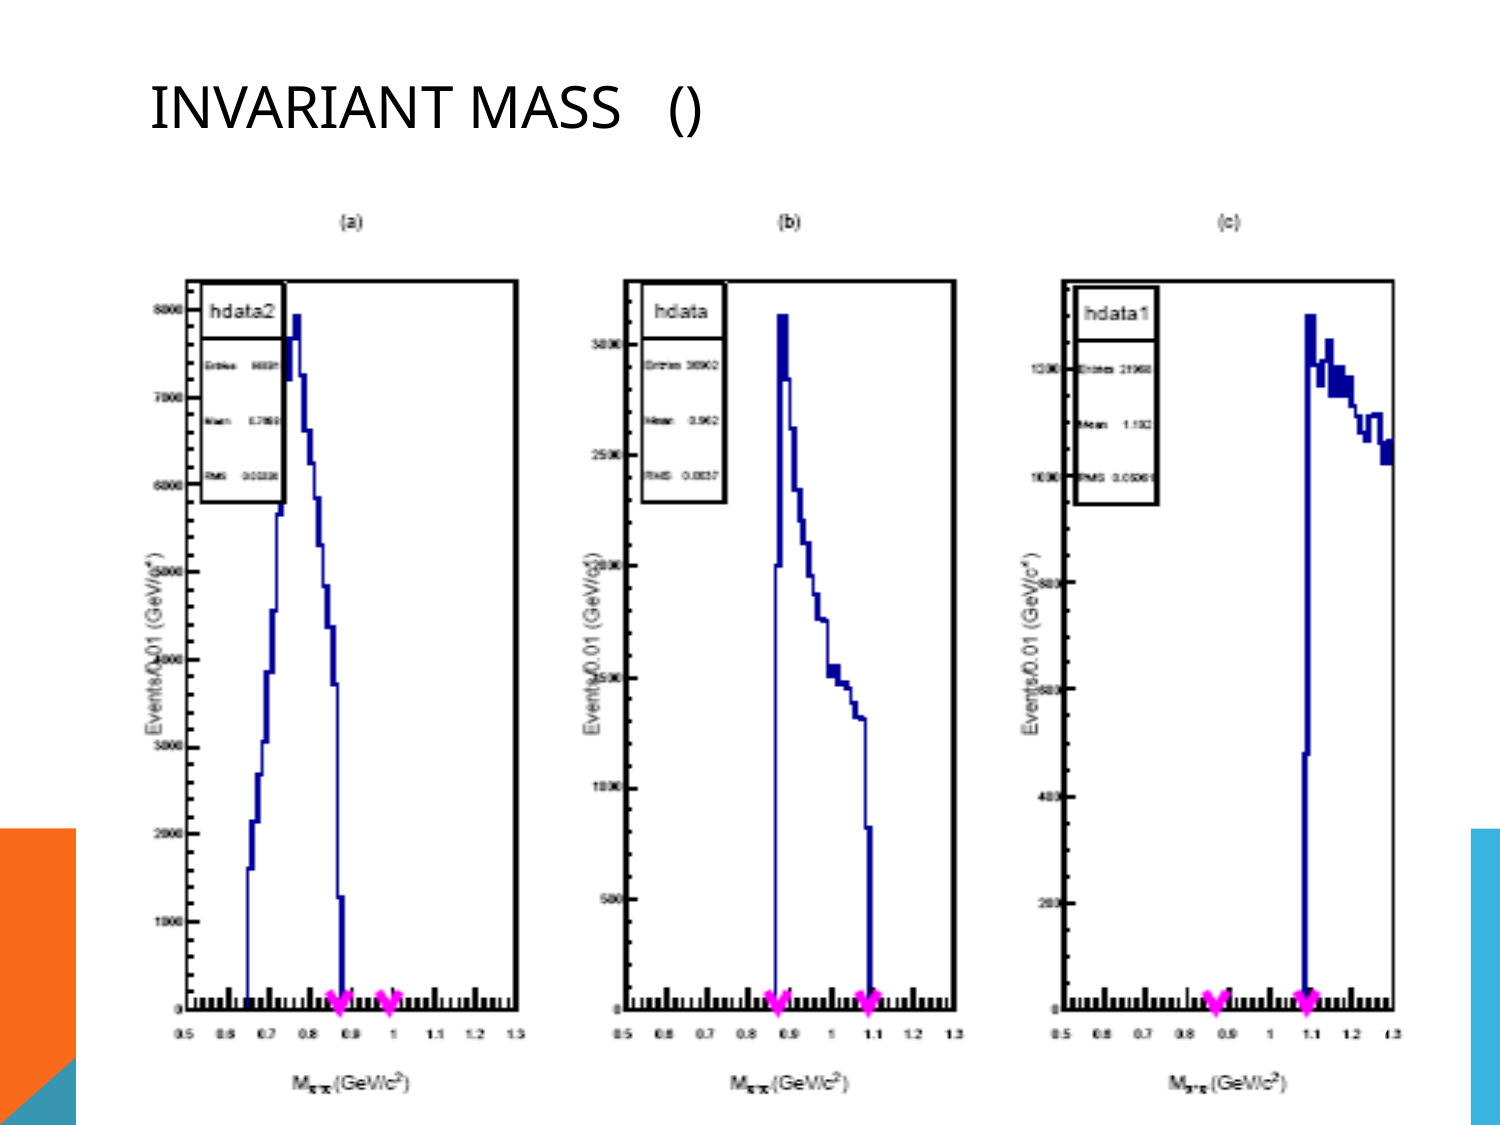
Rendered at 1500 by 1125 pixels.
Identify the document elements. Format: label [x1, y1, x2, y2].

picture [76, 207, 1471, 1125]
